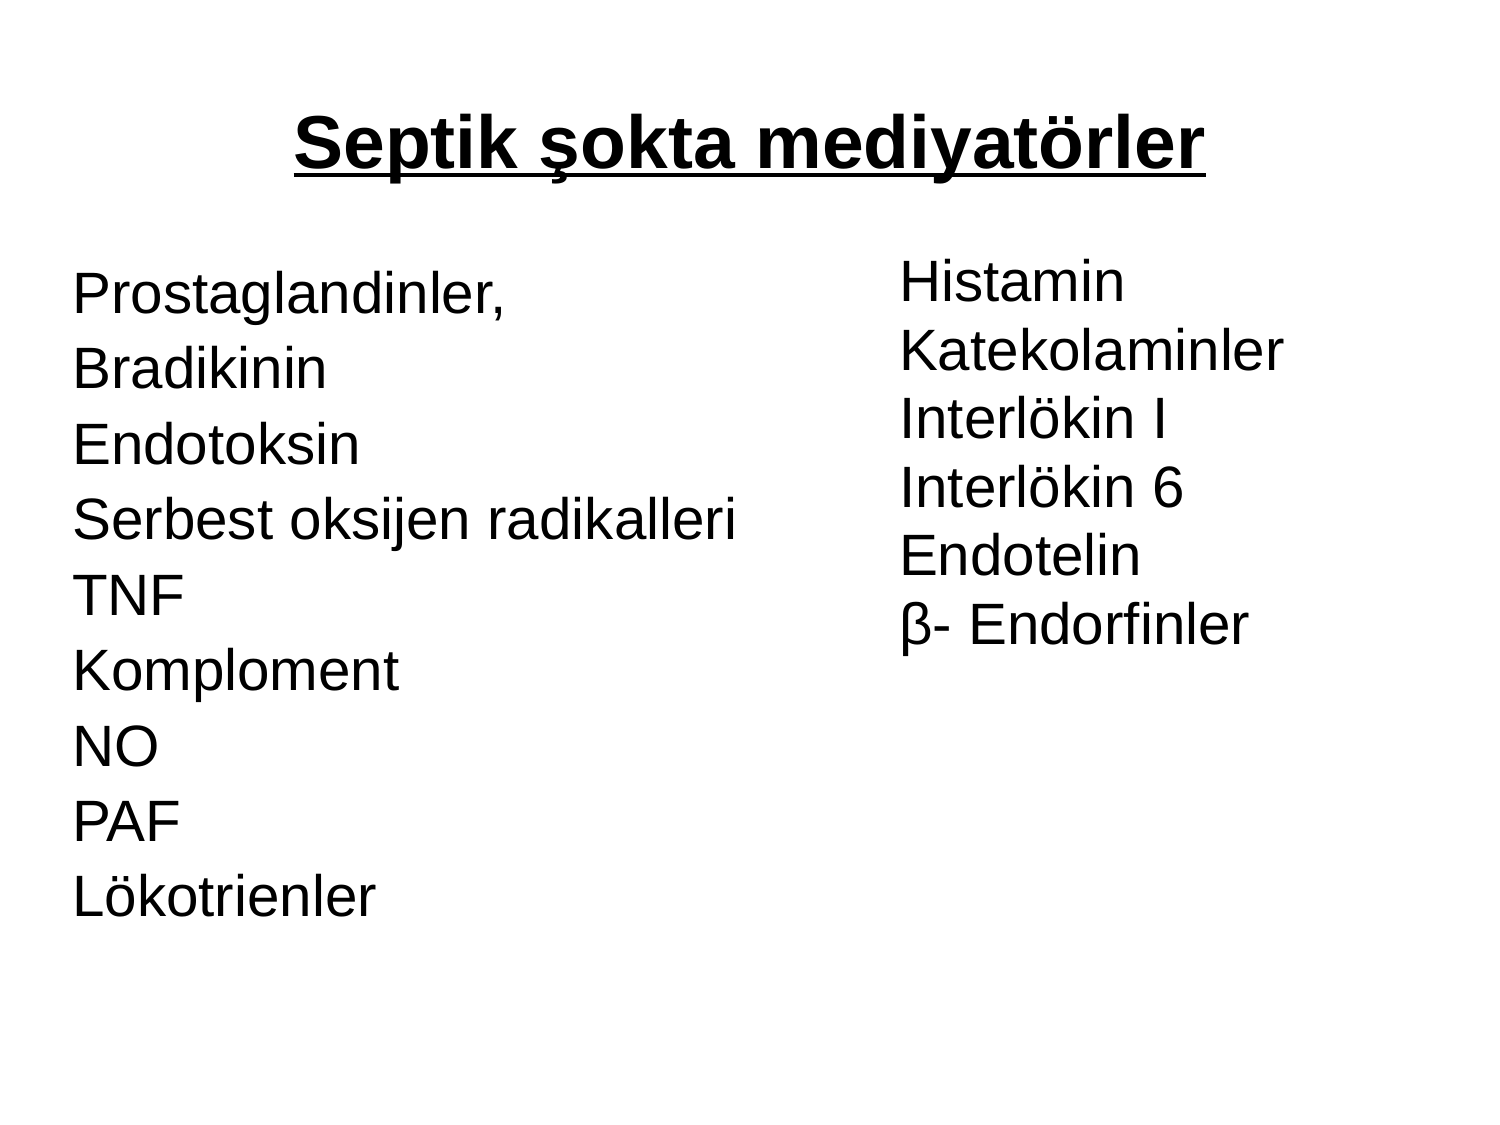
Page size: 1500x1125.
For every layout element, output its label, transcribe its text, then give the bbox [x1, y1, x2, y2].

text_box Histamin Katekolaminler Interlökin I Interlökin 6 Endotelin β- Endorfinler [891, 249, 1388, 663]
title Septik şokta mediyatörler [74, 44, 1426, 234]
list Prostaglandinler, Bradikinin Endotoksin Serbest oksijen radikalleri TNF Komploment NO PAF Lökotrienler [64, 254, 786, 993]
